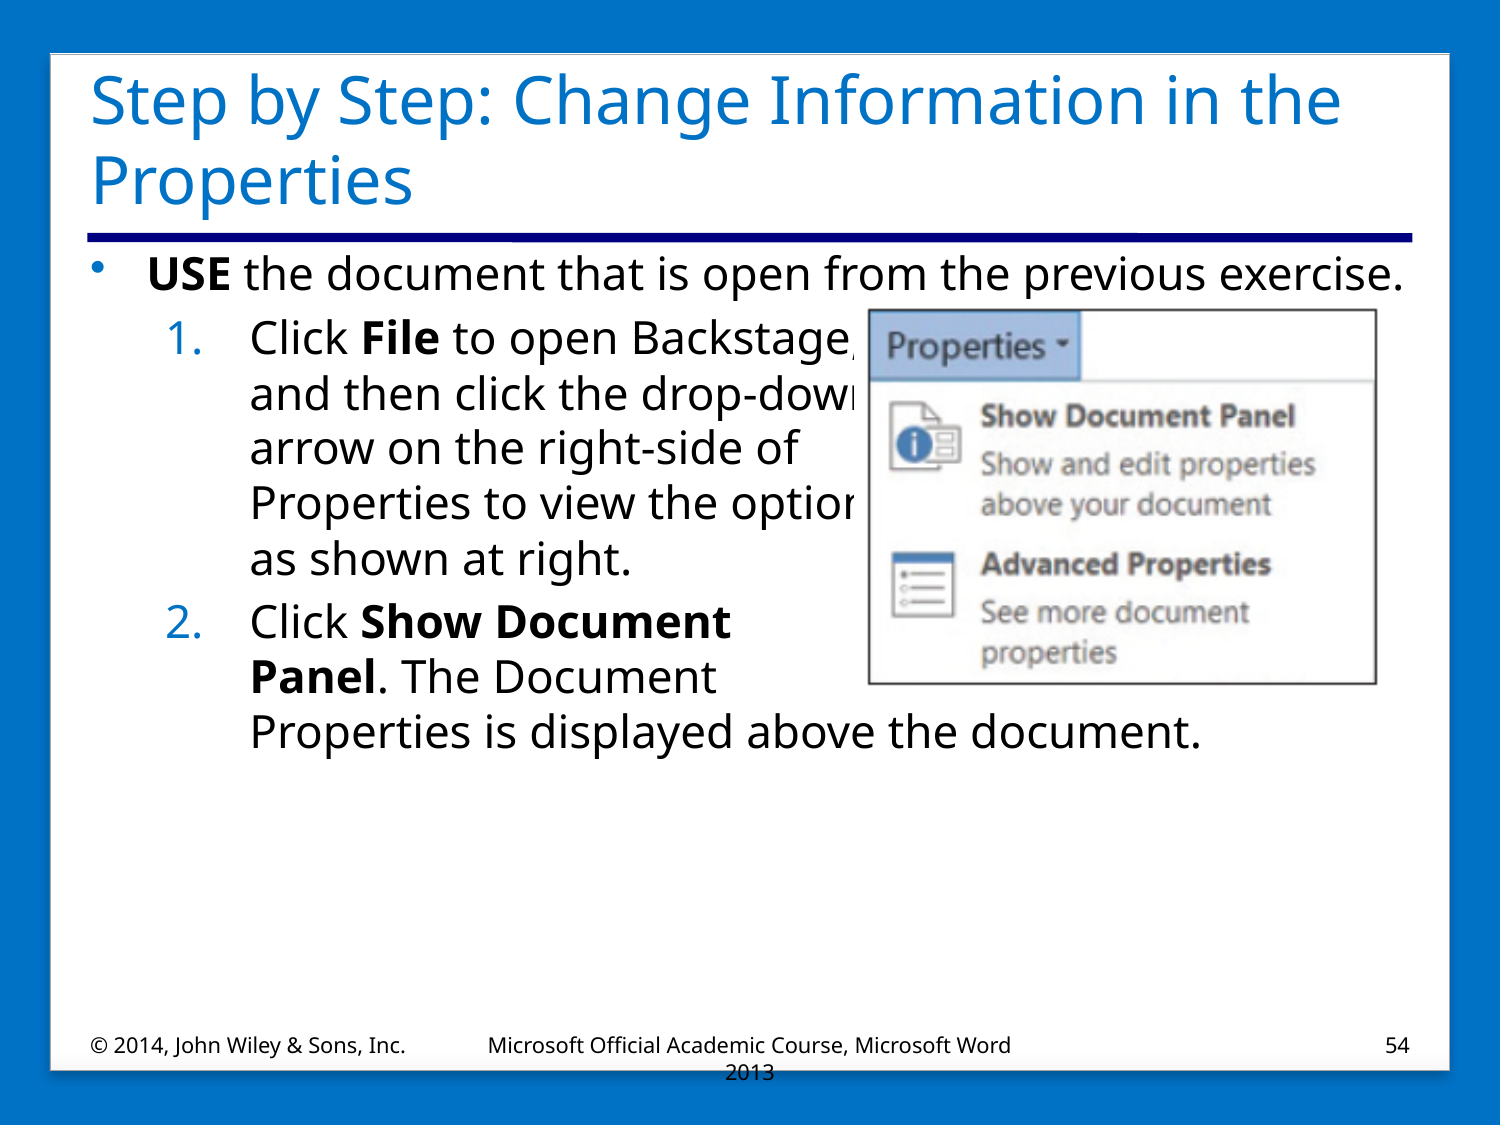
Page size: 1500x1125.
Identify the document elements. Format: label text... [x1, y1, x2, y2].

slide_number © 2014, John Wiley & Sons, Inc. [74, 1024, 426, 1103]
list USE the document that is open from the previous exercise. Click File to open Backstage, and then click the drop-down arrow on the right-side of Properties to view the options as shown at right. Click Show Document Panel. The Document Properties is displayed above the document. [75, 237, 1425, 1063]
title Step by Step: Change Information in the Properties [74, 74, 1426, 226]
picture [853, 299, 1388, 701]
slide_number 54 [1074, 1024, 1426, 1103]
footer Microsoft Official Academic Course, Microsoft Word 2013 [449, 1024, 1051, 1103]
